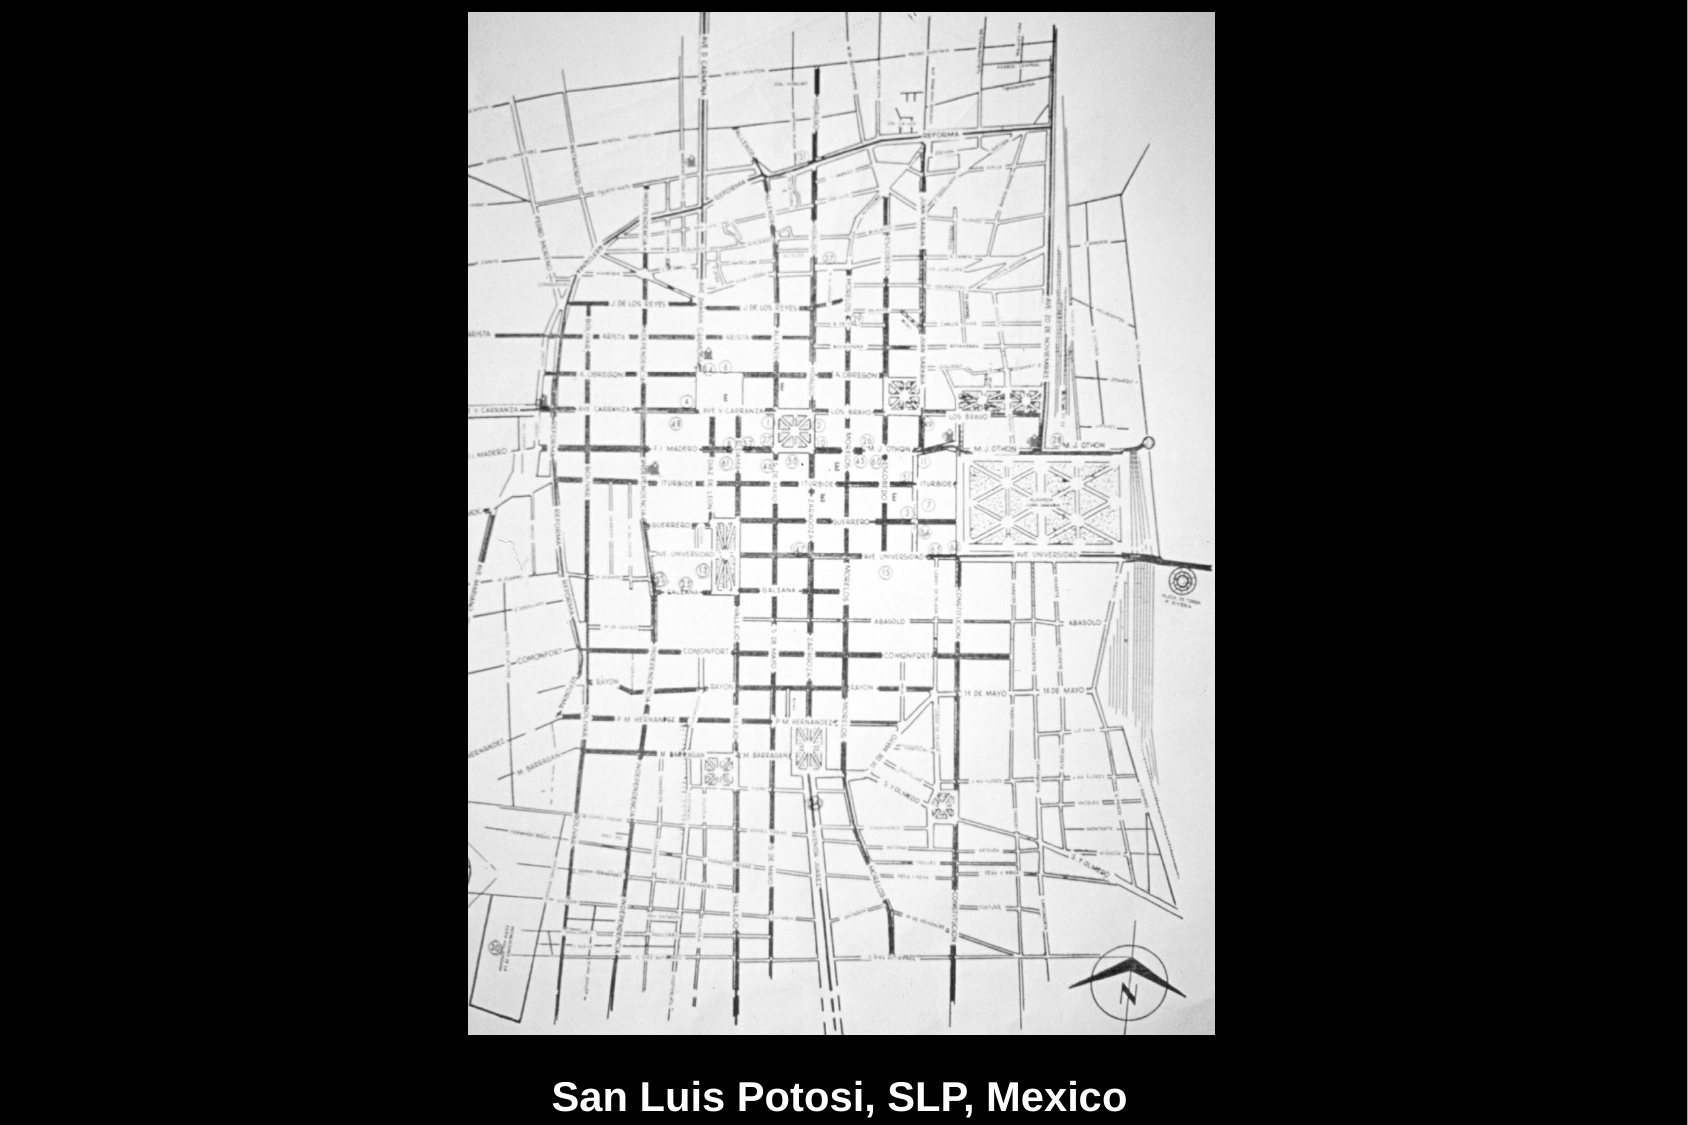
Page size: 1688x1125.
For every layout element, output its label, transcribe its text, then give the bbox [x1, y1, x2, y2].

text_box San Luis Potosi, SLP, Mexico [536, 1062, 1143, 1125]
picture [468, 12, 1215, 1035]
